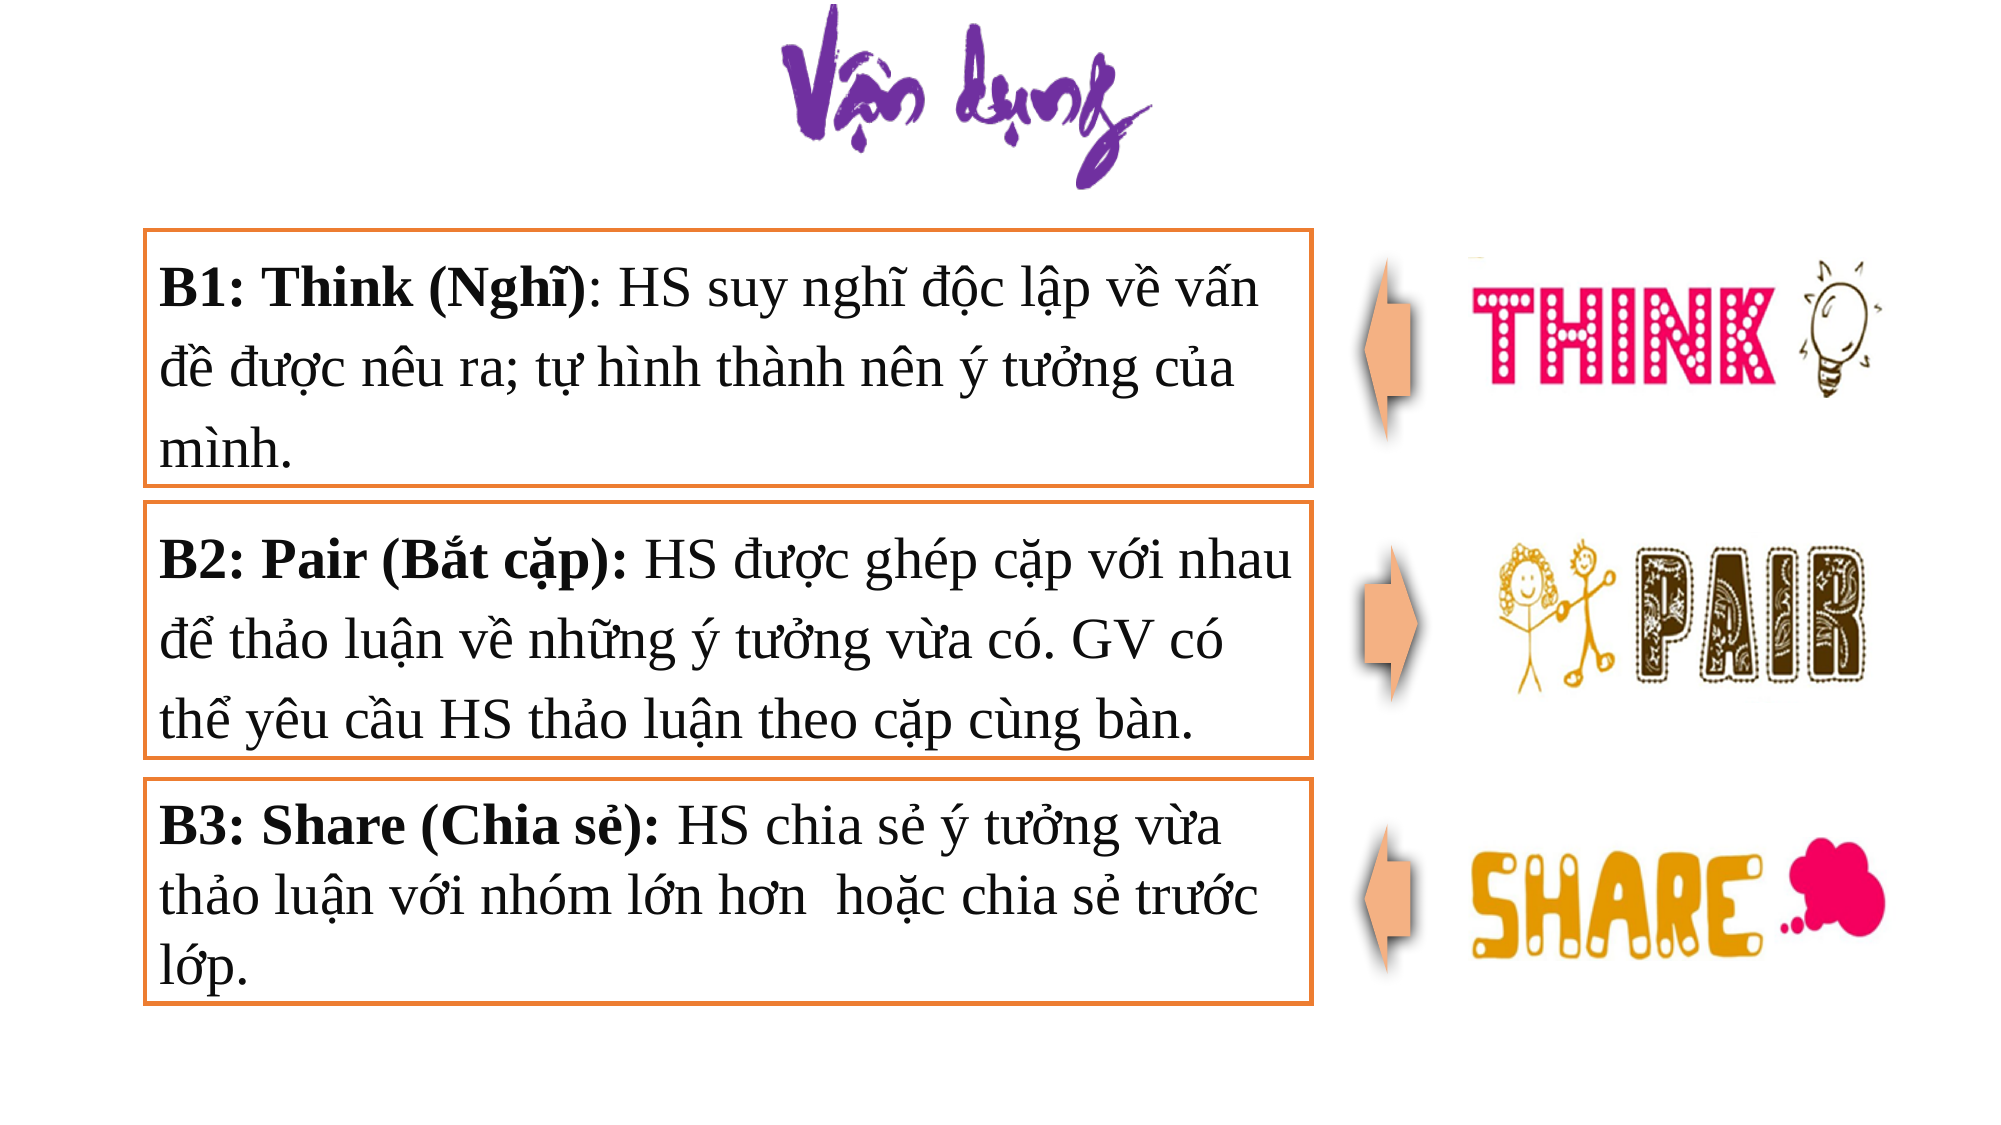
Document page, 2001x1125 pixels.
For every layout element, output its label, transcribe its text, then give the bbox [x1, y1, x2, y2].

picture [1468, 257, 1900, 398]
text_box [1363, 257, 1412, 443]
text_box B3: Share (Chia sẻ): HS chia sẻ ý tưởng vừa thảo luận với nhóm lớn hơn hoặc chia sẻ trước lớp. [144, 778, 1312, 1005]
picture [1468, 837, 1899, 961]
text_box B1: Think (Nghĩ): HS suy nghĩ độc lập về vấn đề được nêu ra; tự hình thành nên ý tưởng của mình. [144, 229, 1312, 487]
text_box [1363, 544, 1419, 703]
text_box B2: Pair (Bắt cặp): HS được ghép cặp với nhau để thảo luận về những ý tưởng vừa có. GV có thể yêu cầu HS thảo luận theo cặp cùng bàn. [144, 501, 1312, 759]
text_box [1363, 823, 1412, 975]
picture [1468, 532, 1876, 703]
picture [728, 4, 1810, 235]
